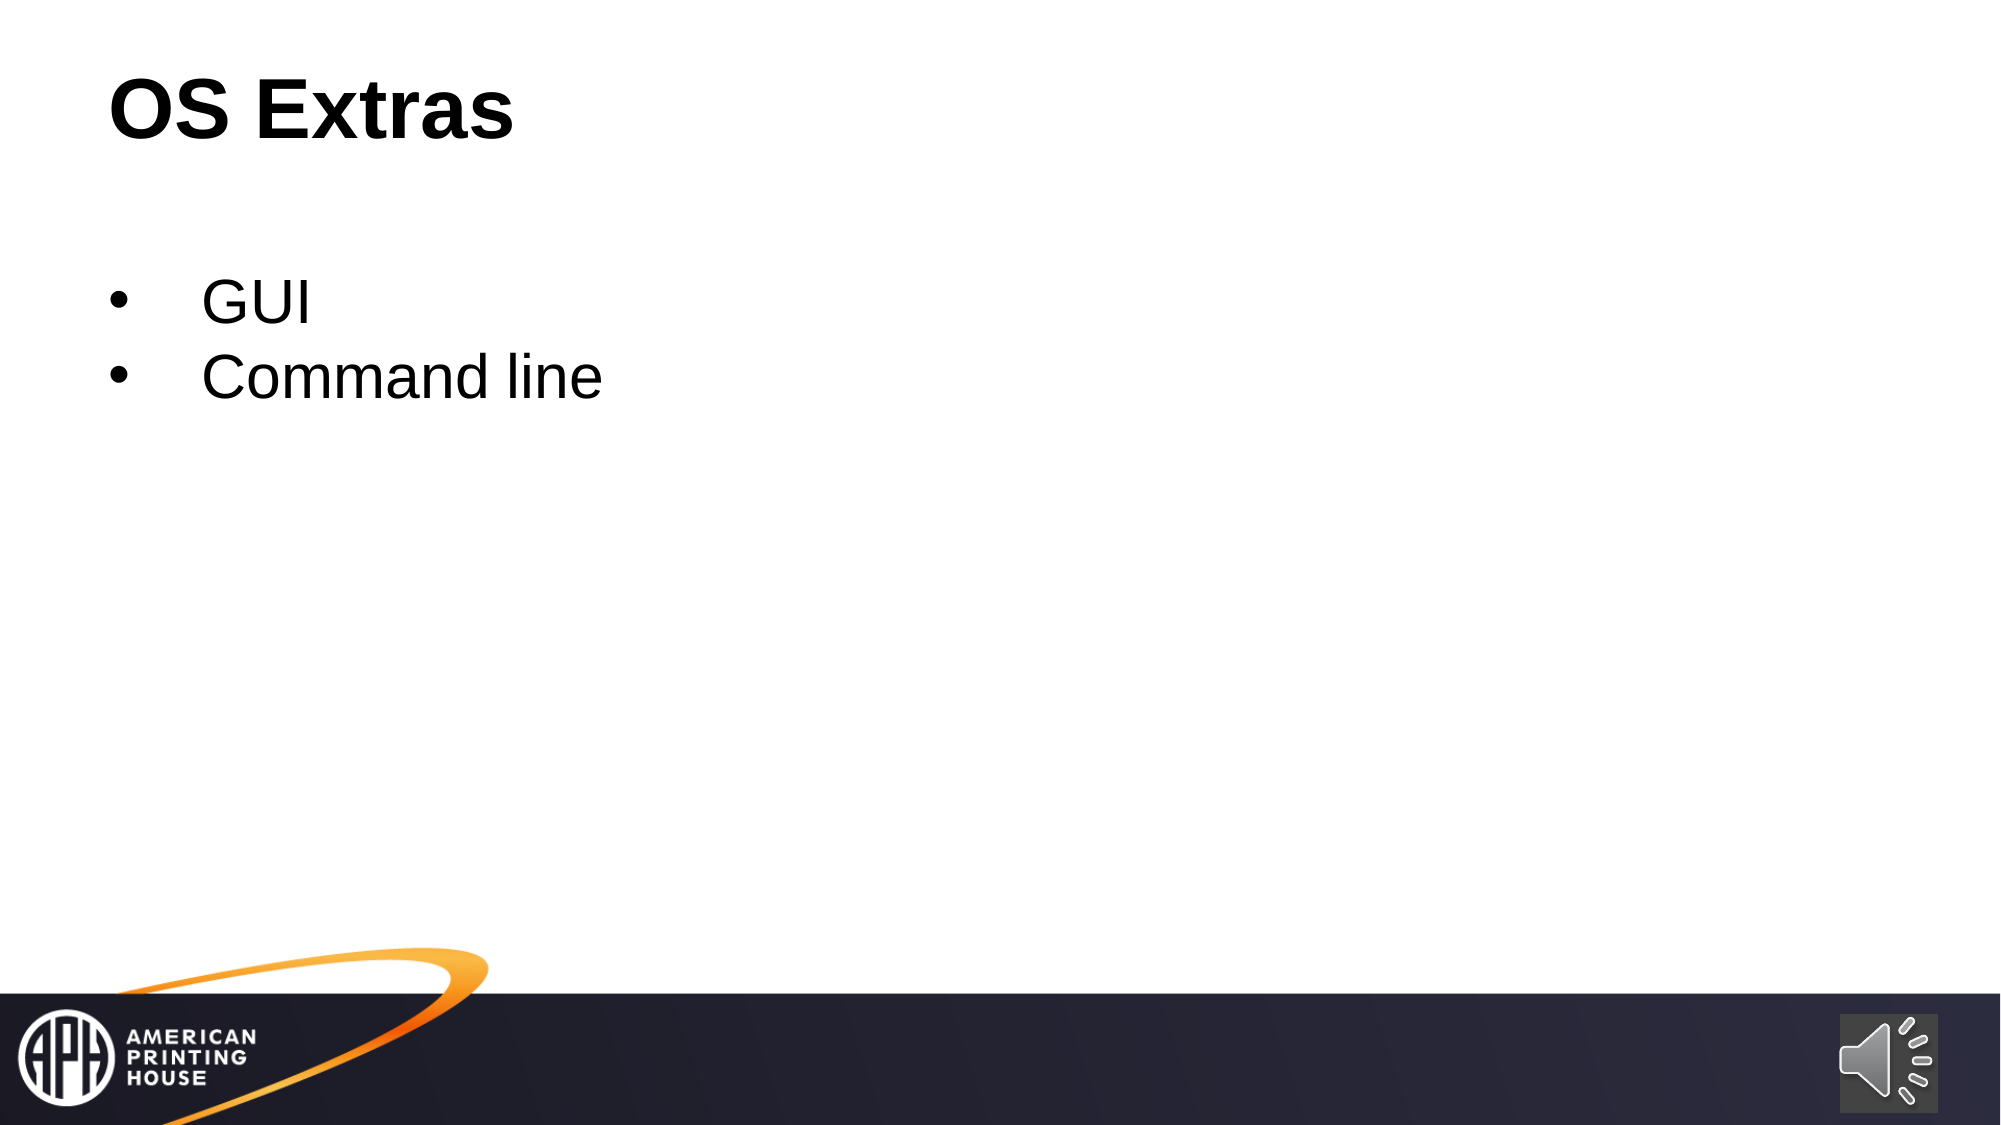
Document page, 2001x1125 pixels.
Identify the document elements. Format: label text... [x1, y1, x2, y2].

text_box GUI Command line [93, 253, 953, 419]
picture [0, 0, 2001, 1125]
title OS Extras [93, 57, 1716, 166]
